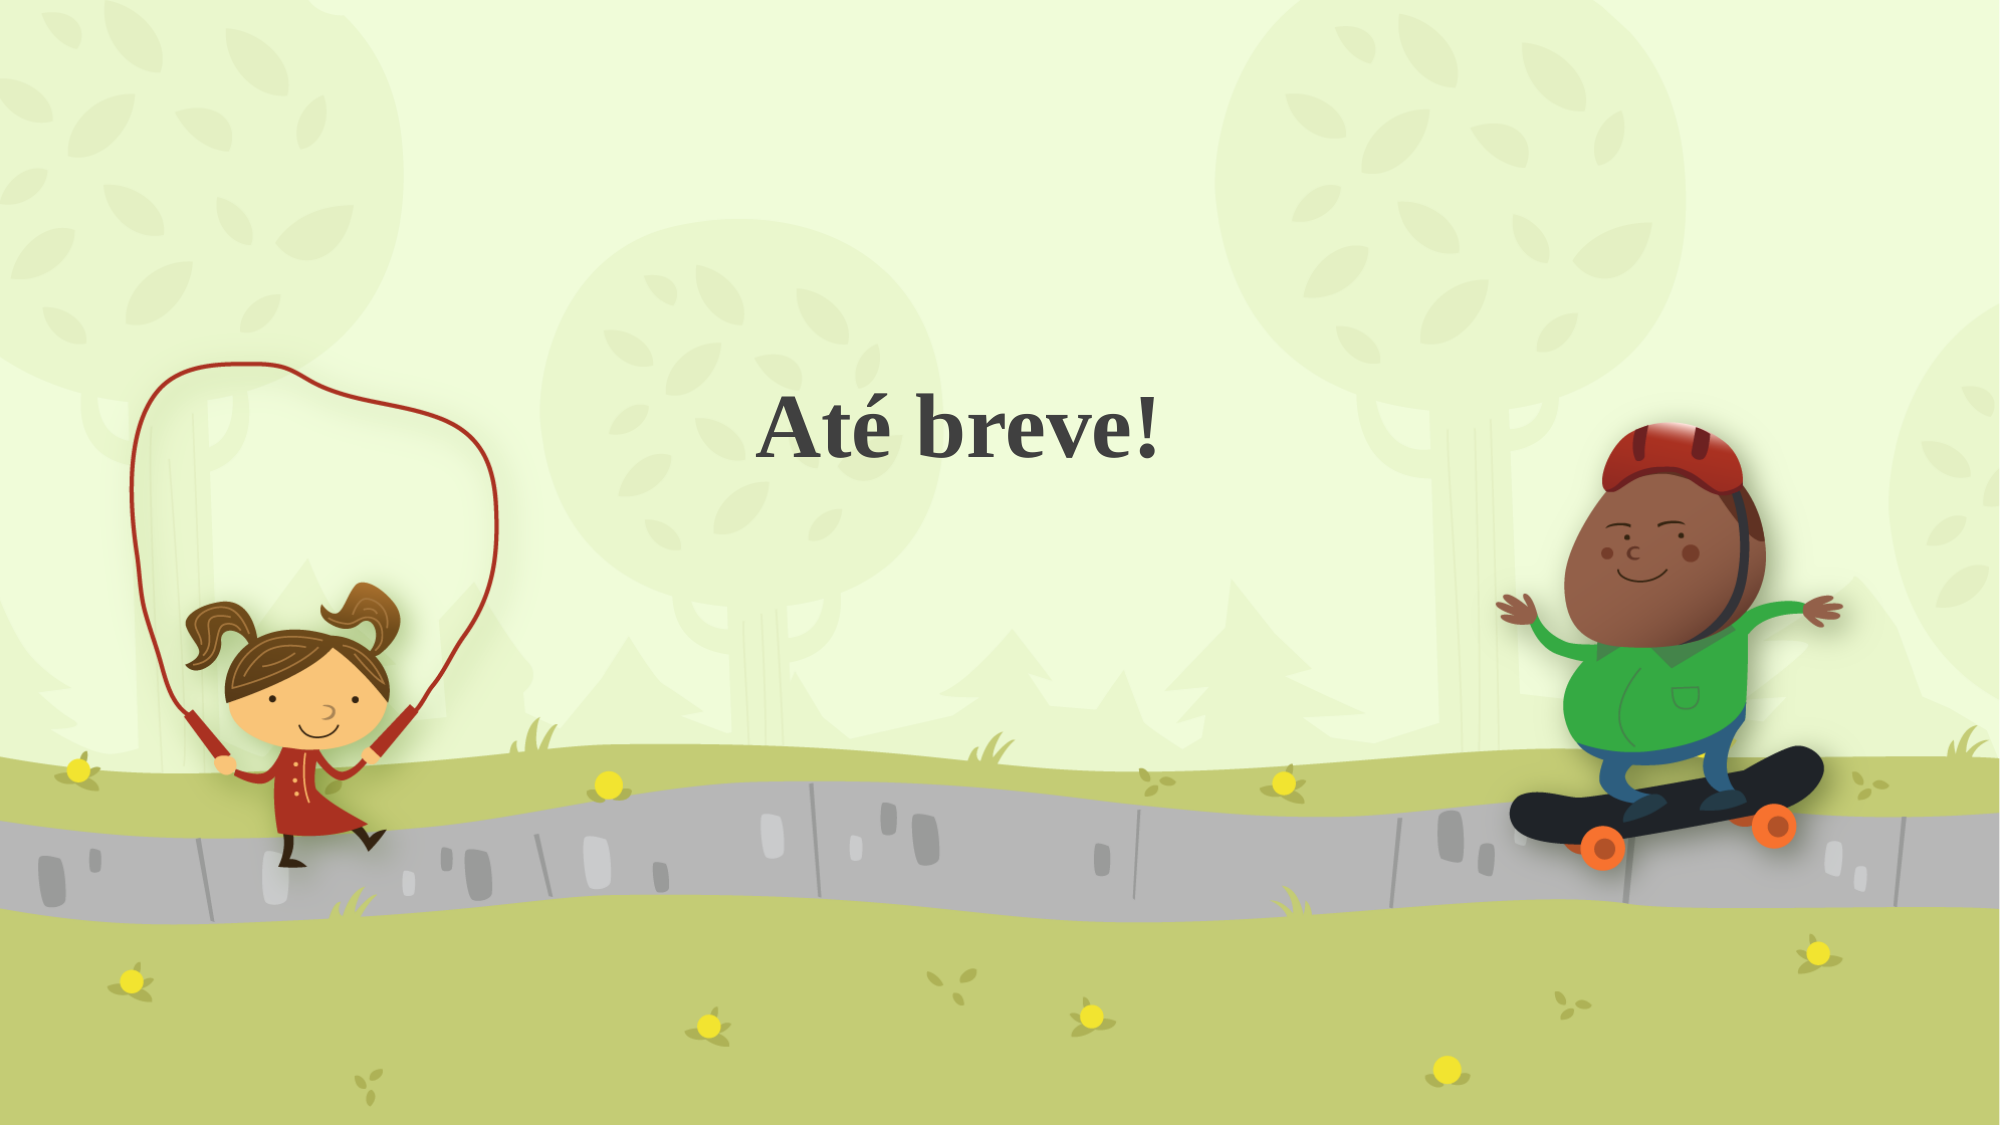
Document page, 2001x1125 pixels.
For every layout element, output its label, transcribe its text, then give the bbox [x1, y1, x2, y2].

title Até breve! [740, 184, 1941, 485]
picture [0, 0, 2000, 1125]
